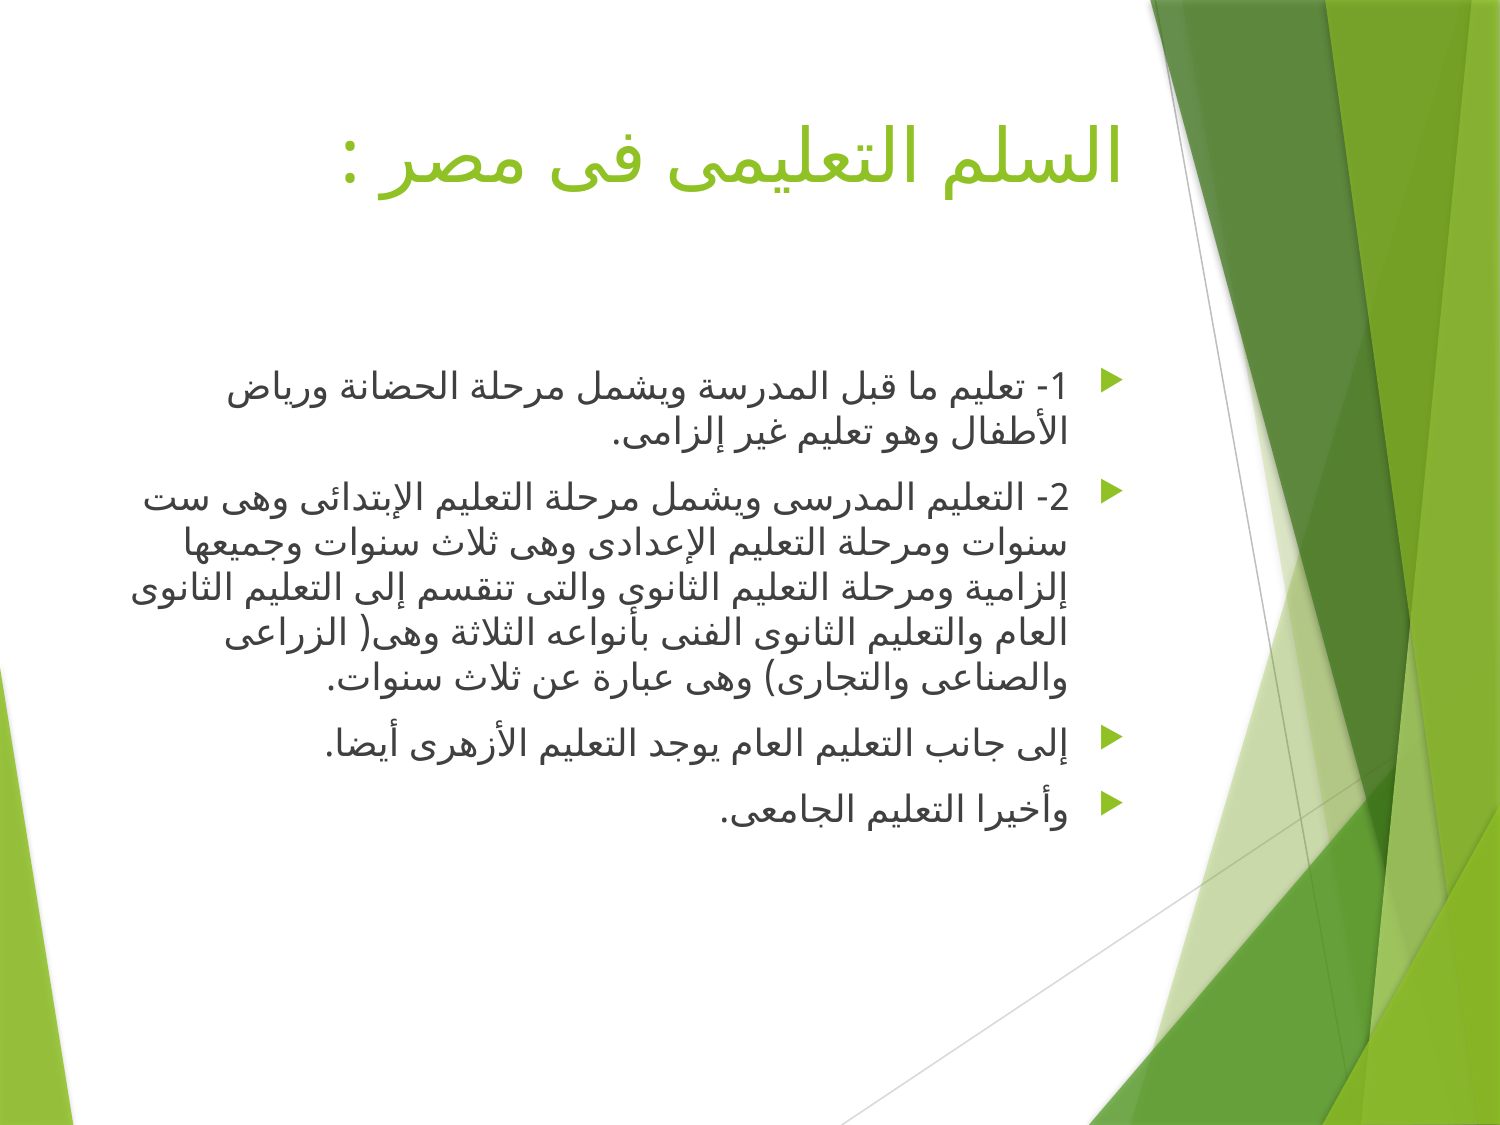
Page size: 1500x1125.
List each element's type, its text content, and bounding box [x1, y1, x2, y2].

title السلم التعليمى فى مصر : [99, 99, 1142, 317]
list 1- تعليم ما قبل المدرسة ويشمل مرحلة الحضانة ورياض الأطفال وهو تعليم غير إلزامى. 2- التعليم المدرسى ويشمل مرحلة التعليم الإبتدائى وهى ست سنوات ومرحلة التعليم الإعدادى وهى ثلاث سنوات وجميعها إلزامية ومرحلة التعليم الثانوى والتى تنقسم إلى التعليم الثانوى العام والتعليم الثانوى الفنى بأنواعه الثلاثة وهى( الزراعى والصناعى والتجارى) وهى عبارة عن ثلاث سنوات. إلى جانب التعليم العام يوجد التعليم الأزهرى أيضا. وأخيرا التعليم الجامعى. [99, 354, 1142, 992]
